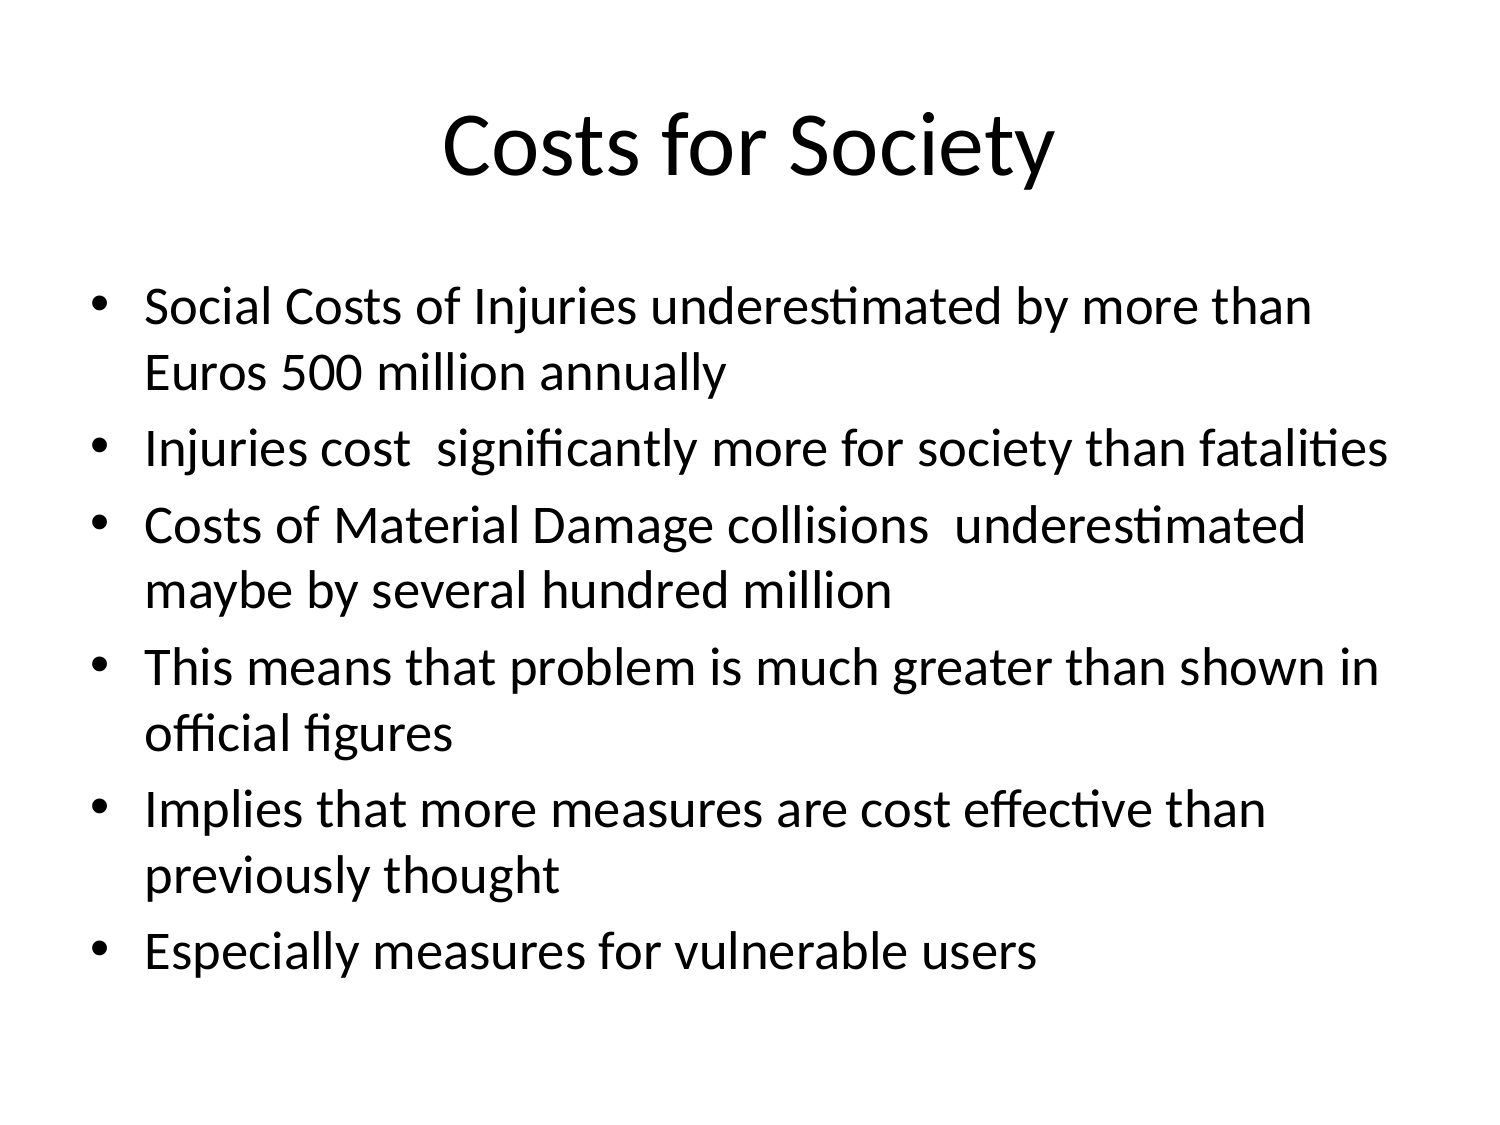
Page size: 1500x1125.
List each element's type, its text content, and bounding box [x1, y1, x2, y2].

list Social Costs of Injuries underestimated by more than Euros 500 million annually Injuries cost significantly more for society than fatalities Costs of Material Damage collisions underestimated maybe by several hundred million This means that problem is much greater than shown in official figures Implies that more measures are cost effective than previously thought Especially measures for vulnerable users [75, 262, 1425, 1005]
title Costs for Society [75, 45, 1425, 233]
